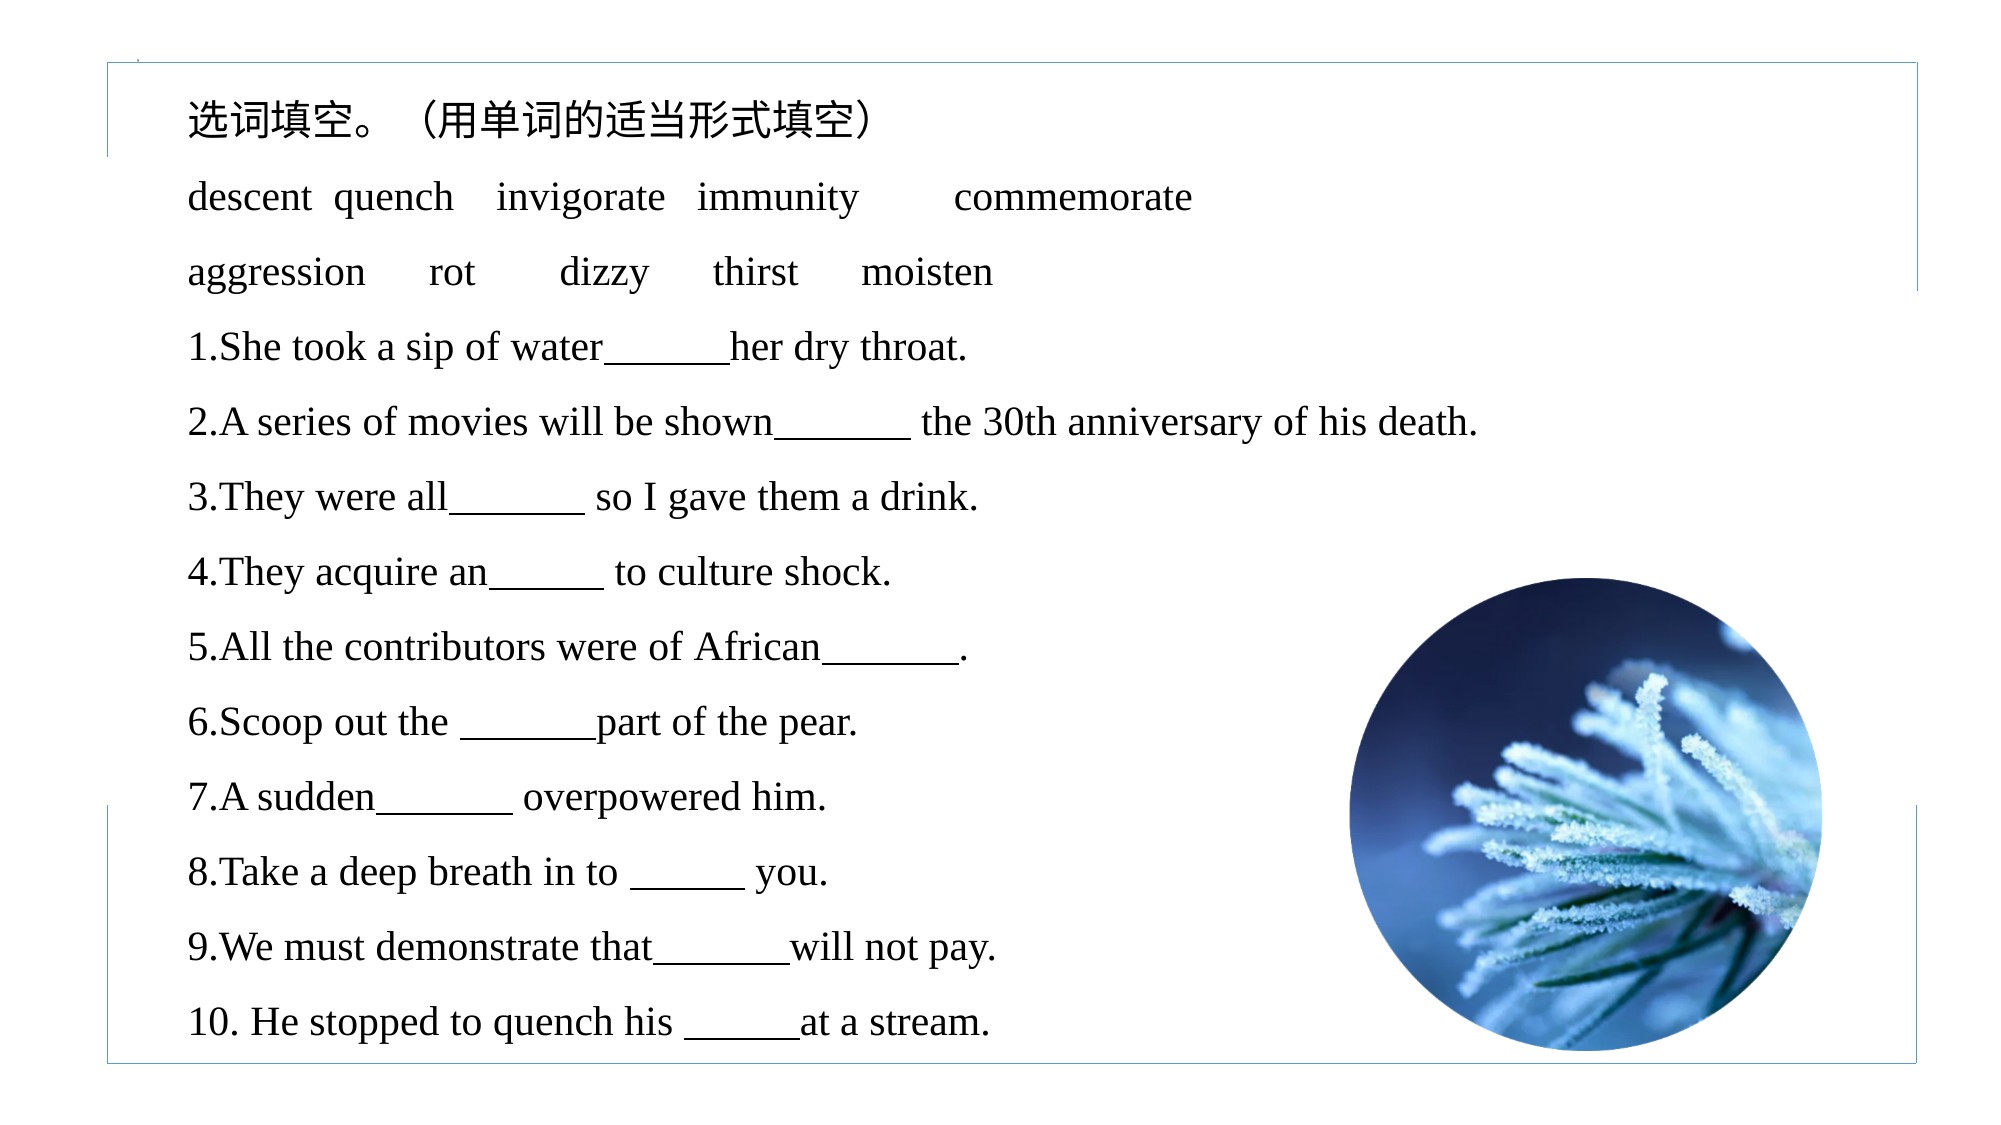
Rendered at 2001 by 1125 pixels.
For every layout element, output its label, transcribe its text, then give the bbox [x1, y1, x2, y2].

picture [1308, 539, 1906, 1103]
text_box 选词填空。（用单词的适当形式填空） descent quench invigorate immunity commemorate aggression rot dizzy thirst moisten 1.She took a sip of water her dry throat. 2.A series of movies will be shown the 30th anniversary of his death. 3.They were all so I gave them a drink. 4.They acquire an to culture shock. 5.All the contributors were of African . 6.Scoop out the part of the pear. 7.A sudden overpowered him. 8.Take a deep breath in to you. 9.We must demonstrate that will not pay. 10. He stopped to quench his at a stream. [172, 61, 1538, 1064]
